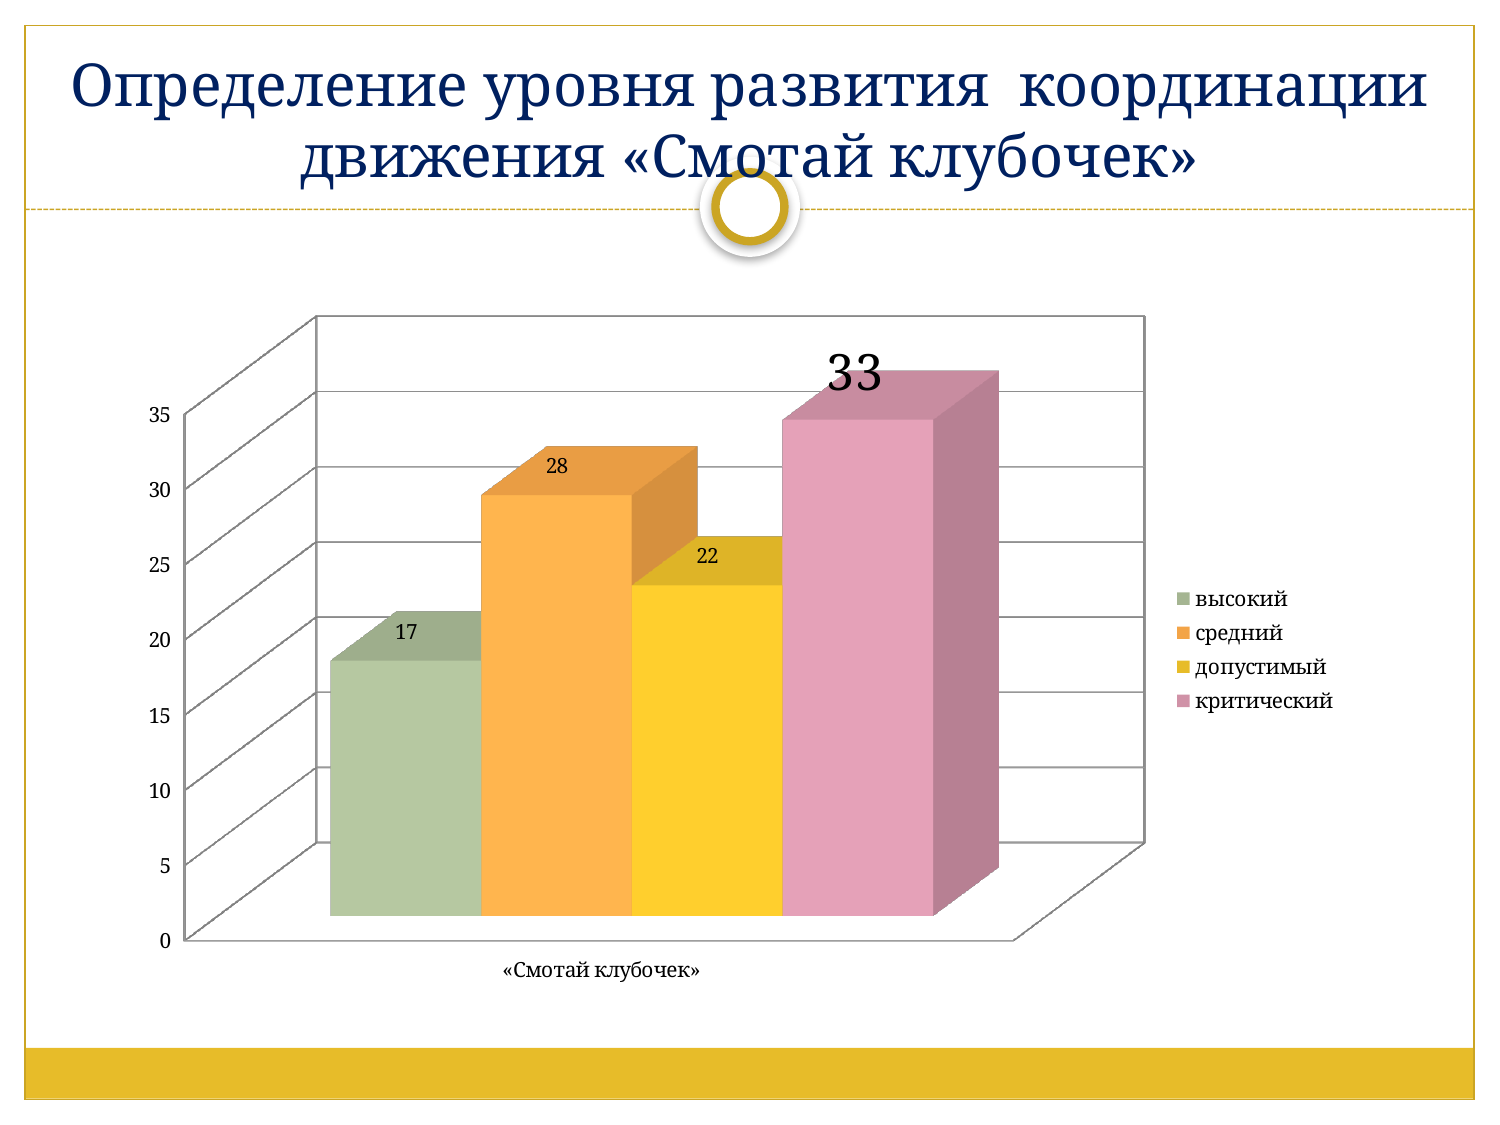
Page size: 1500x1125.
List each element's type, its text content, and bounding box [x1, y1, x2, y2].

title Определение уровня развития координации движения «Смотай клубочек» [49, 37, 1450, 197]
chart [123, 299, 1353, 1000]
